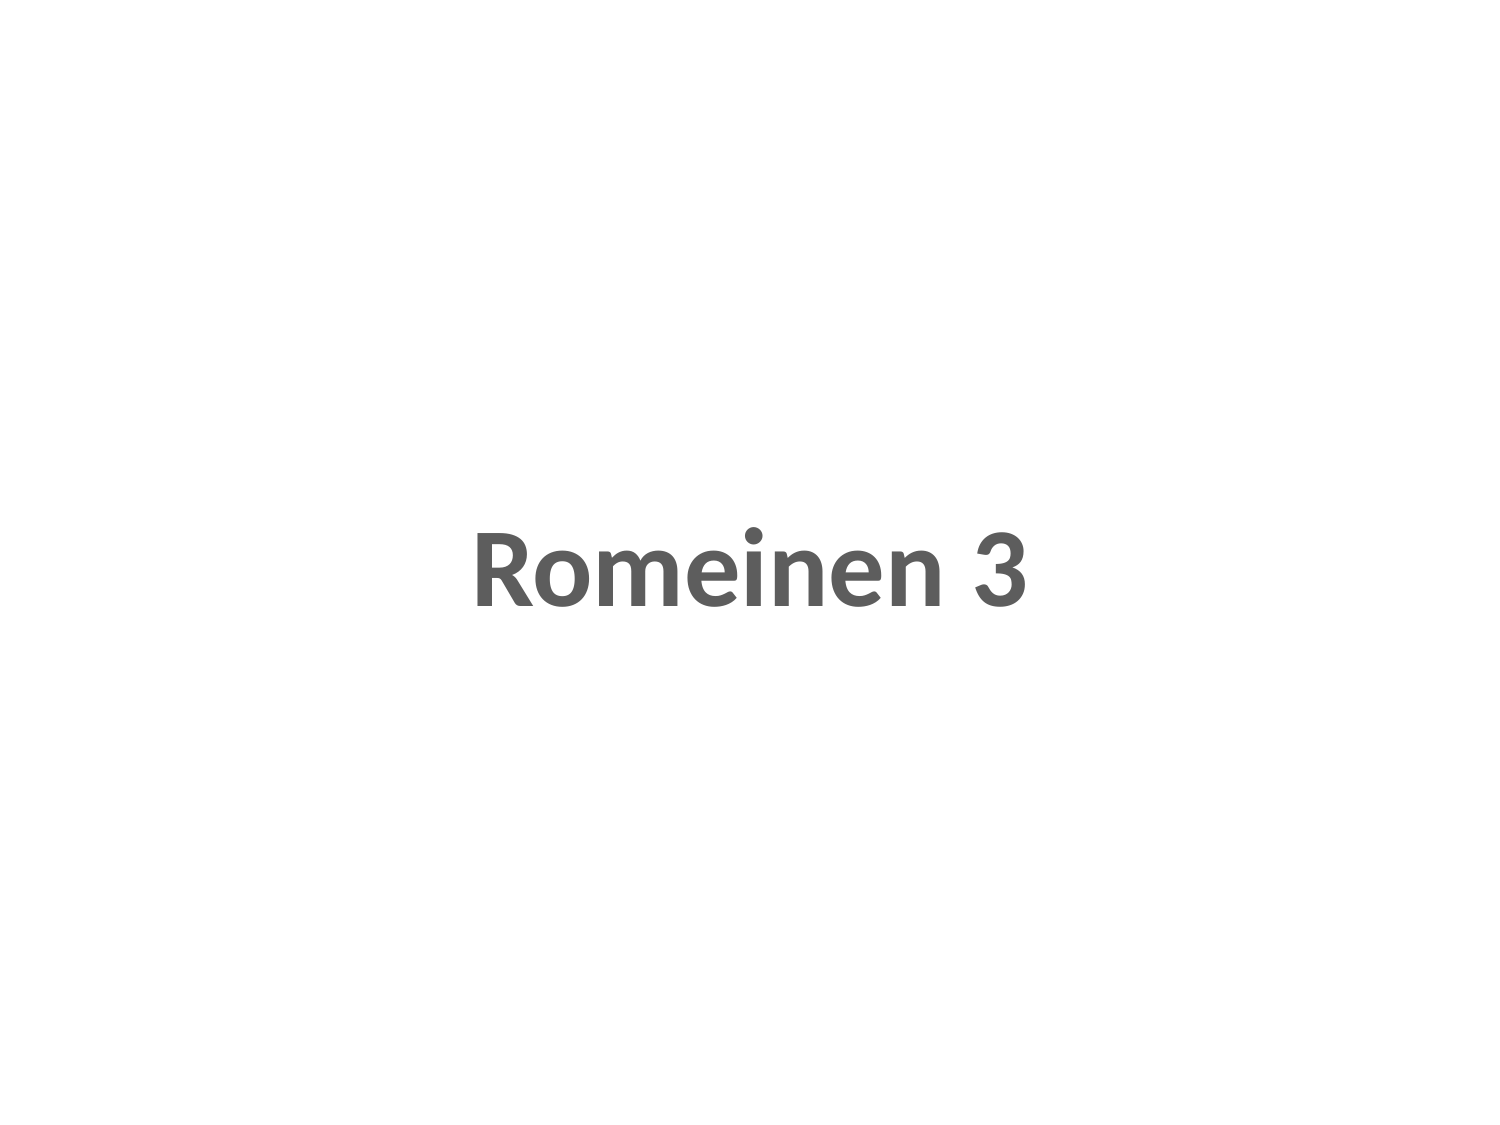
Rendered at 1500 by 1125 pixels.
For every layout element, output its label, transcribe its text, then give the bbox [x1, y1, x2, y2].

text_box Romeinen 3 [456, 486, 1044, 637]
